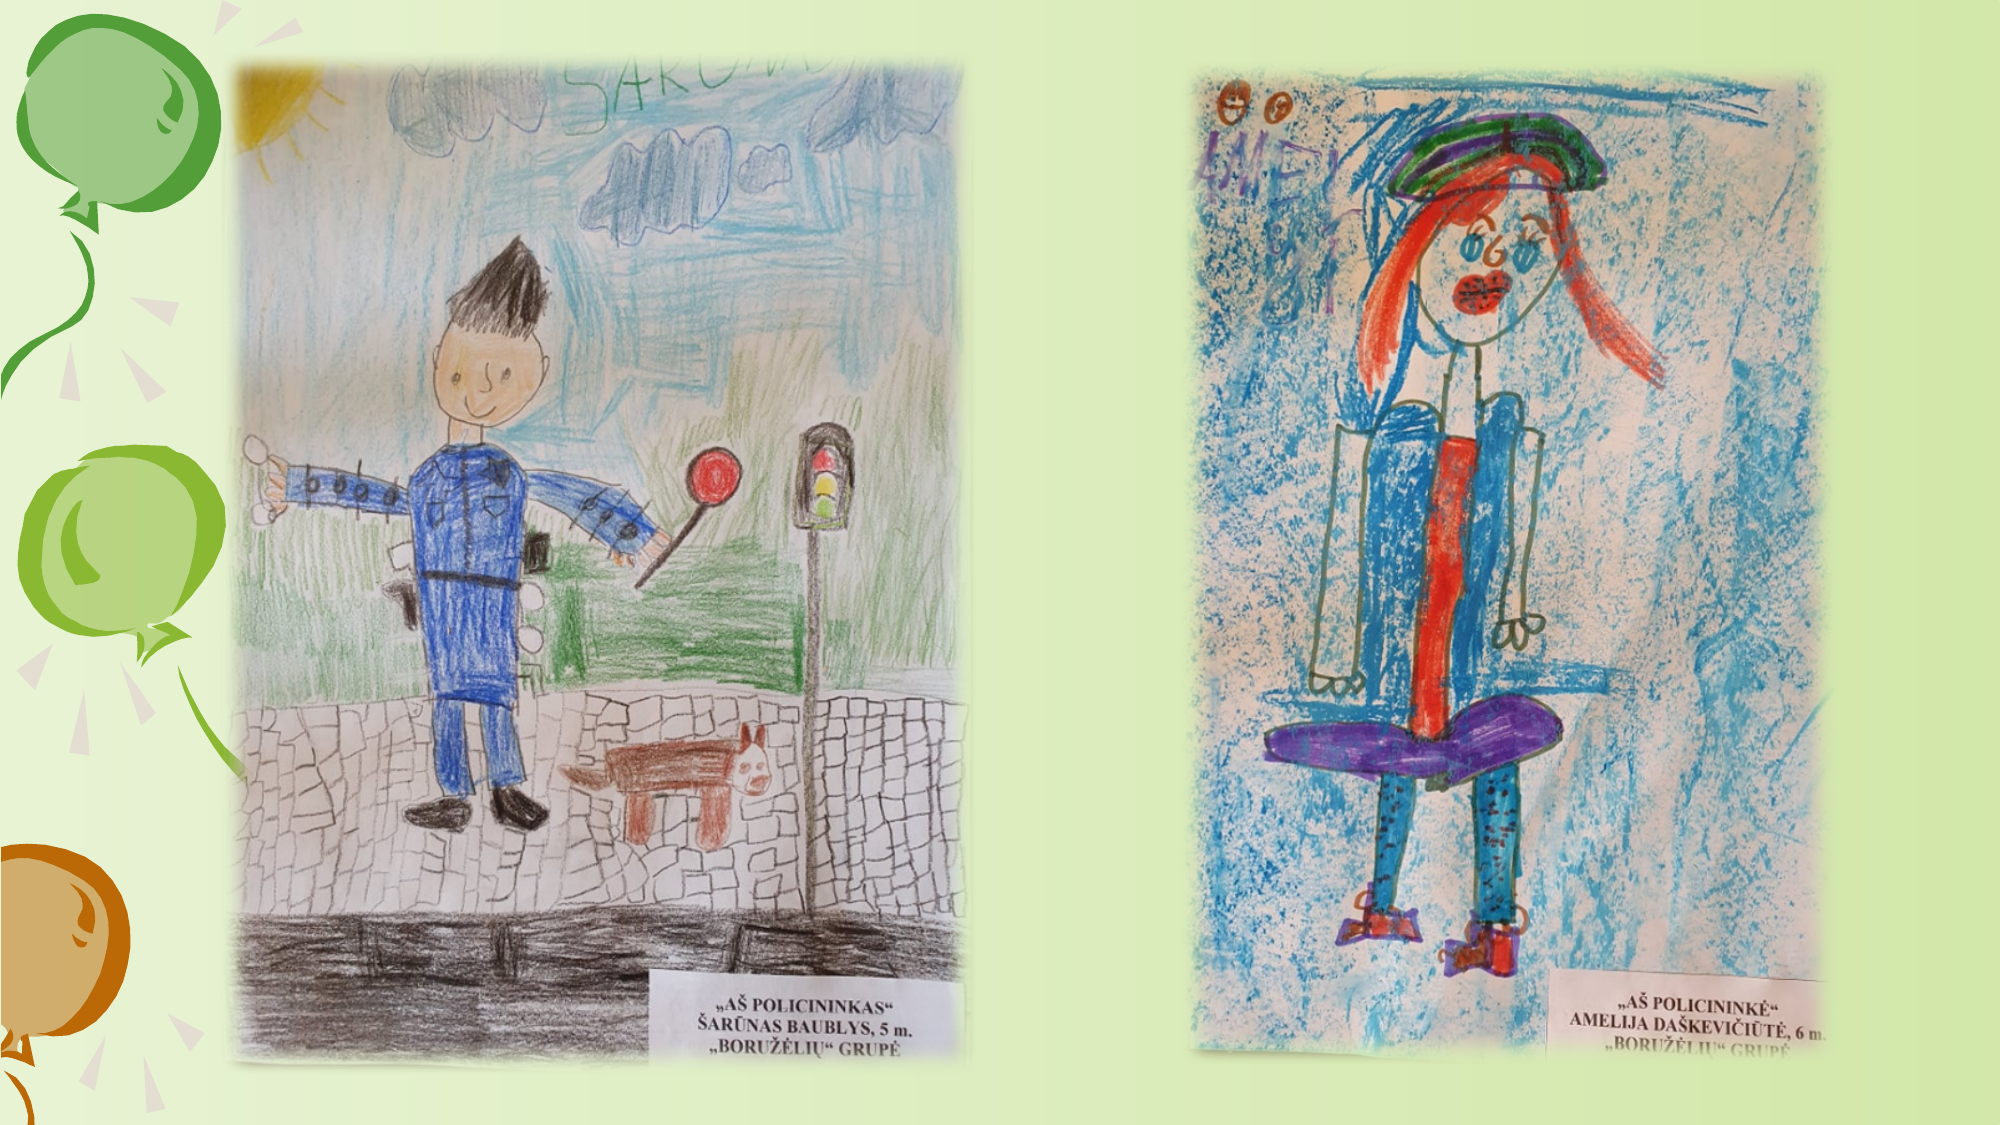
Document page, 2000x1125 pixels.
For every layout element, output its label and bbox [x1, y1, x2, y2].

list [220, 50, 976, 1075]
picture [1180, 61, 1838, 1064]
